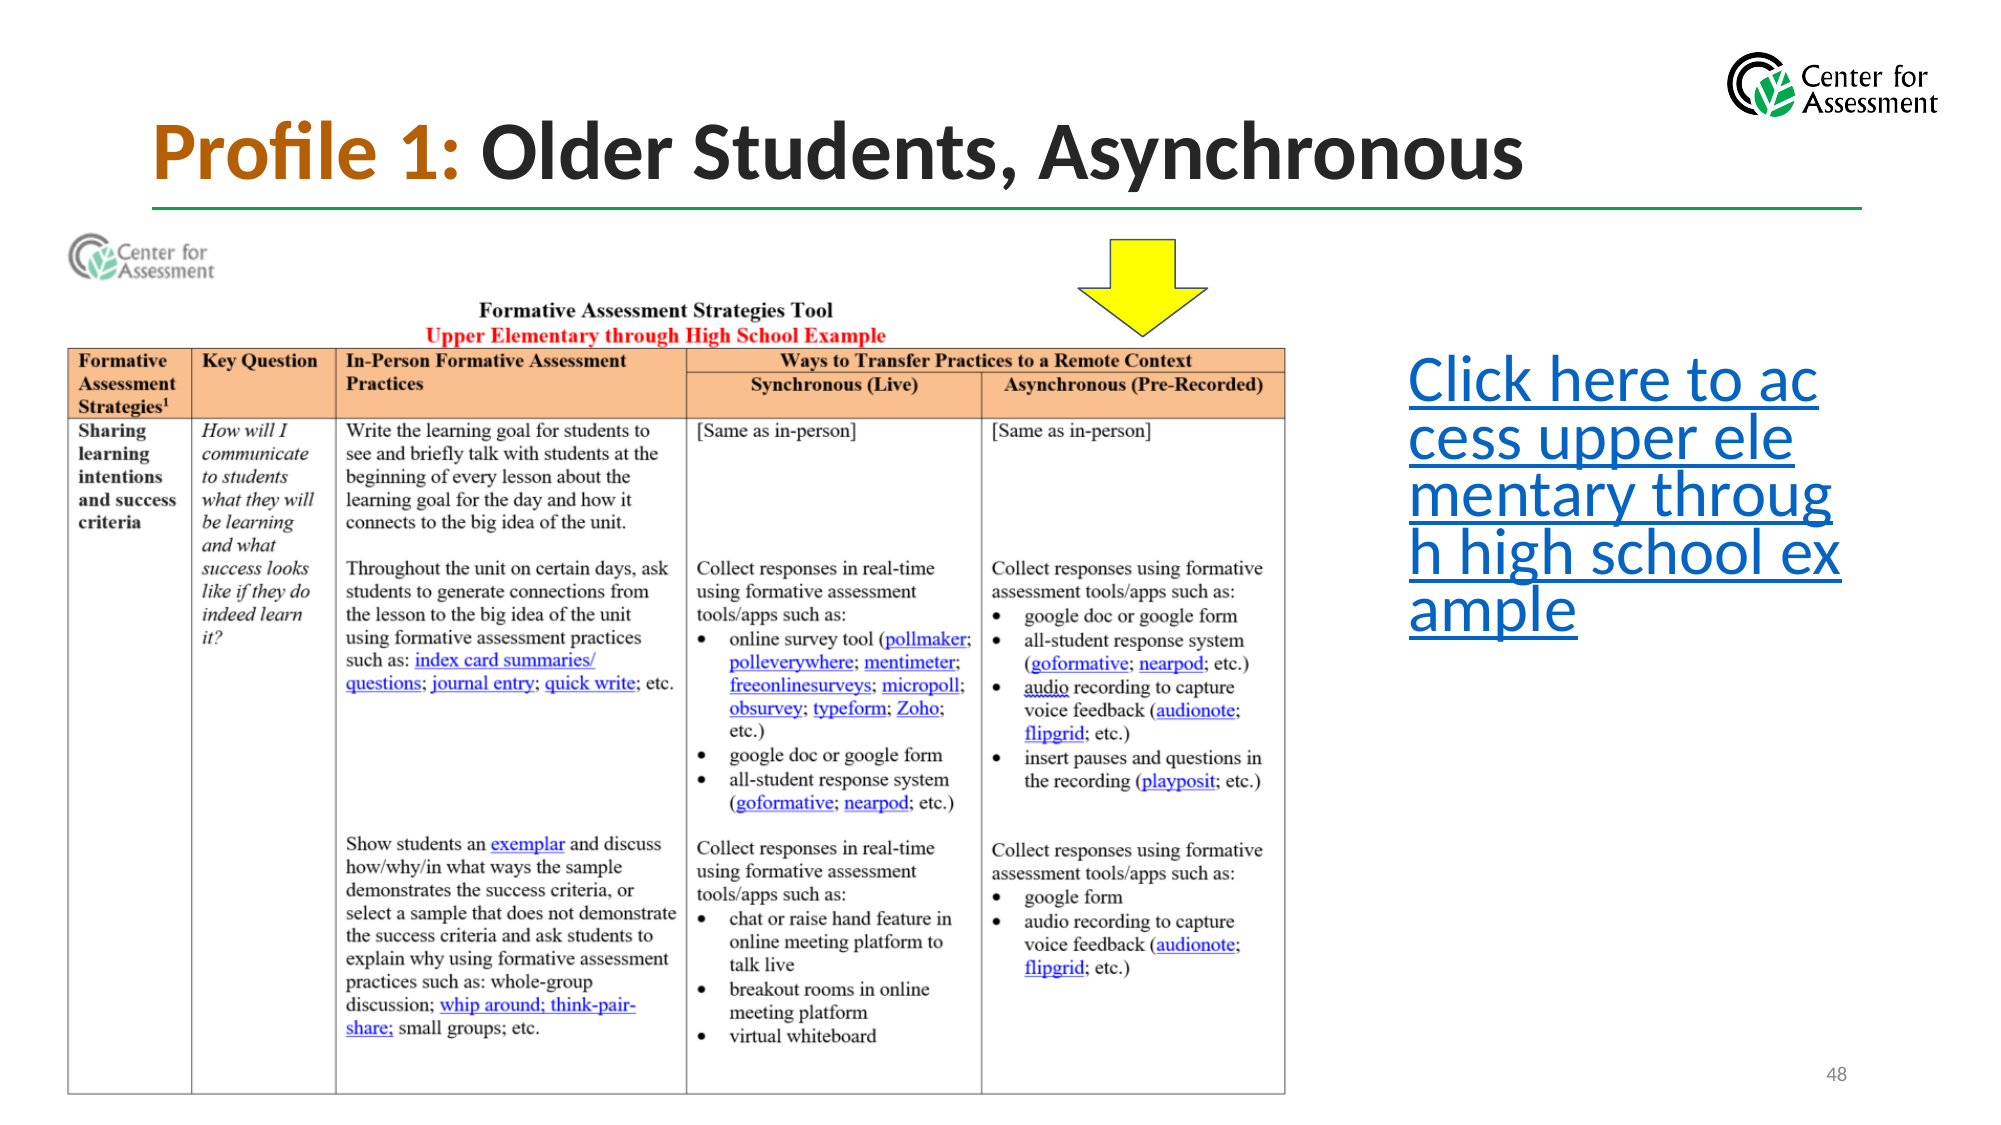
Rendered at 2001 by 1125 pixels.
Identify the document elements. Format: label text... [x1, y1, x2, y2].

picture [59, 220, 1300, 1103]
slide_number 48 [1412, 1042, 1863, 1103]
list Click here to access upper elementary through high school example [1393, 336, 1863, 803]
picture [1727, 52, 1938, 117]
title Profile 1: Older Students, Asynchronous [137, 59, 1638, 206]
